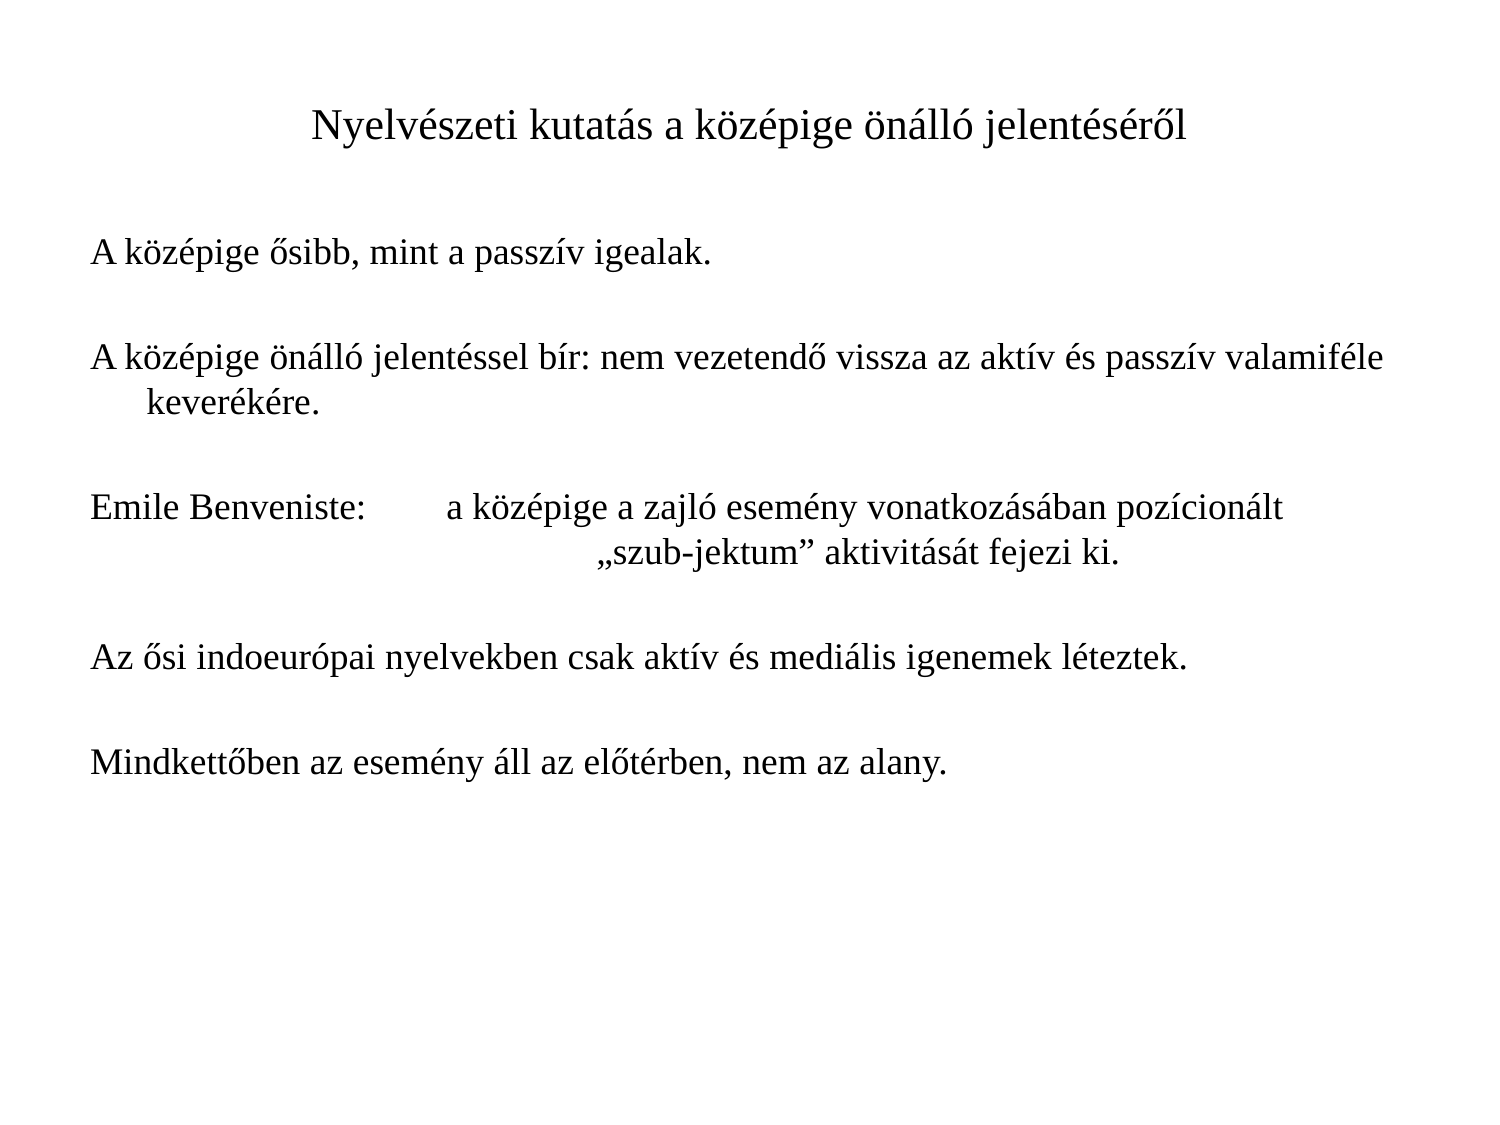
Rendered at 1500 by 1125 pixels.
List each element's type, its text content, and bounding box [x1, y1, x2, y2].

title Nyelvészeti kutatás a középige önálló jelentéséről [75, 45, 1425, 209]
list A középige ősibb, mint a passzív igealak. A középige önálló jelentéssel bír: nem vezetendő vissza az aktív és passzív valamiféle keverékére. Emile Benveniste: a középige a zajló esemény vonatkozásában pozícionált „szub-jektum” aktivitását fejezi ki. Az ősi indoeurópai nyelvekben csak aktív és mediális igenemek léteztek. Mindkettőben az esemény áll az előtérben, nem az alany. [75, 219, 1471, 1047]
